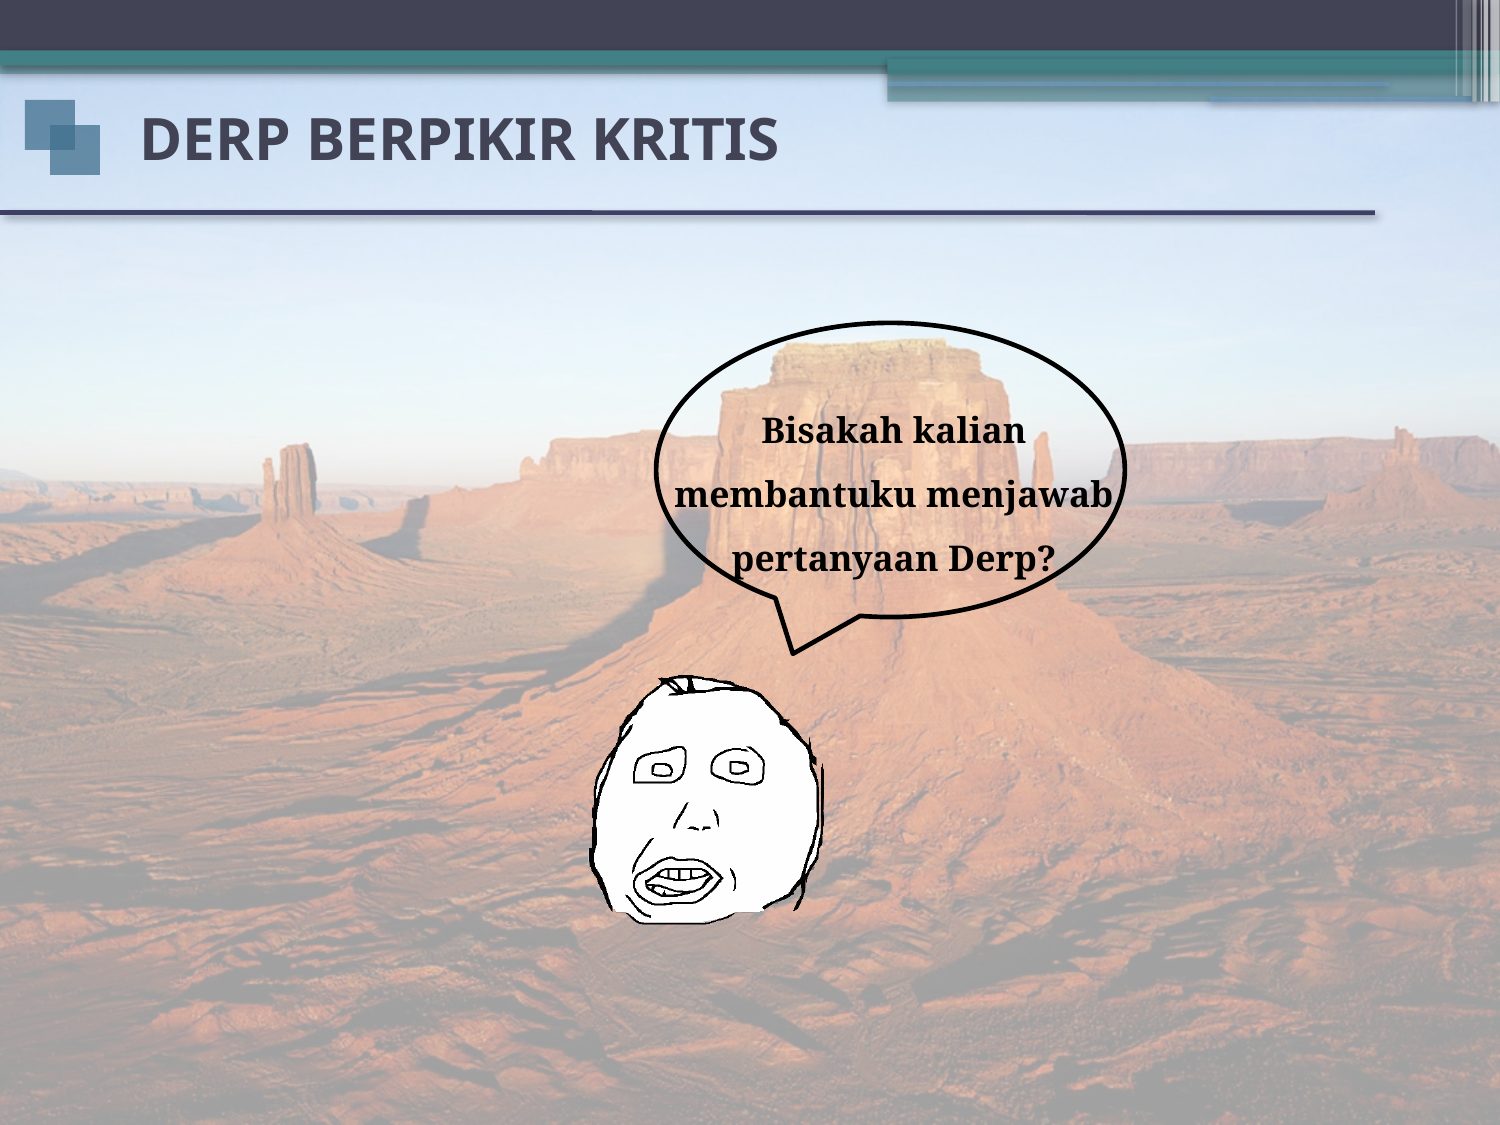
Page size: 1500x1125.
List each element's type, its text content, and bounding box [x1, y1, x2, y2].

text_box Bisakah kalian membantuku menjawab pertanyaan Derp? [650, 379, 1138, 590]
text_box [751, 590, 1030, 656]
text_box [703, 321, 1078, 379]
text_box DERP BERPIKIR KRITIS [124, 75, 875, 200]
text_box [24, 99, 101, 176]
picture [587, 673, 826, 926]
